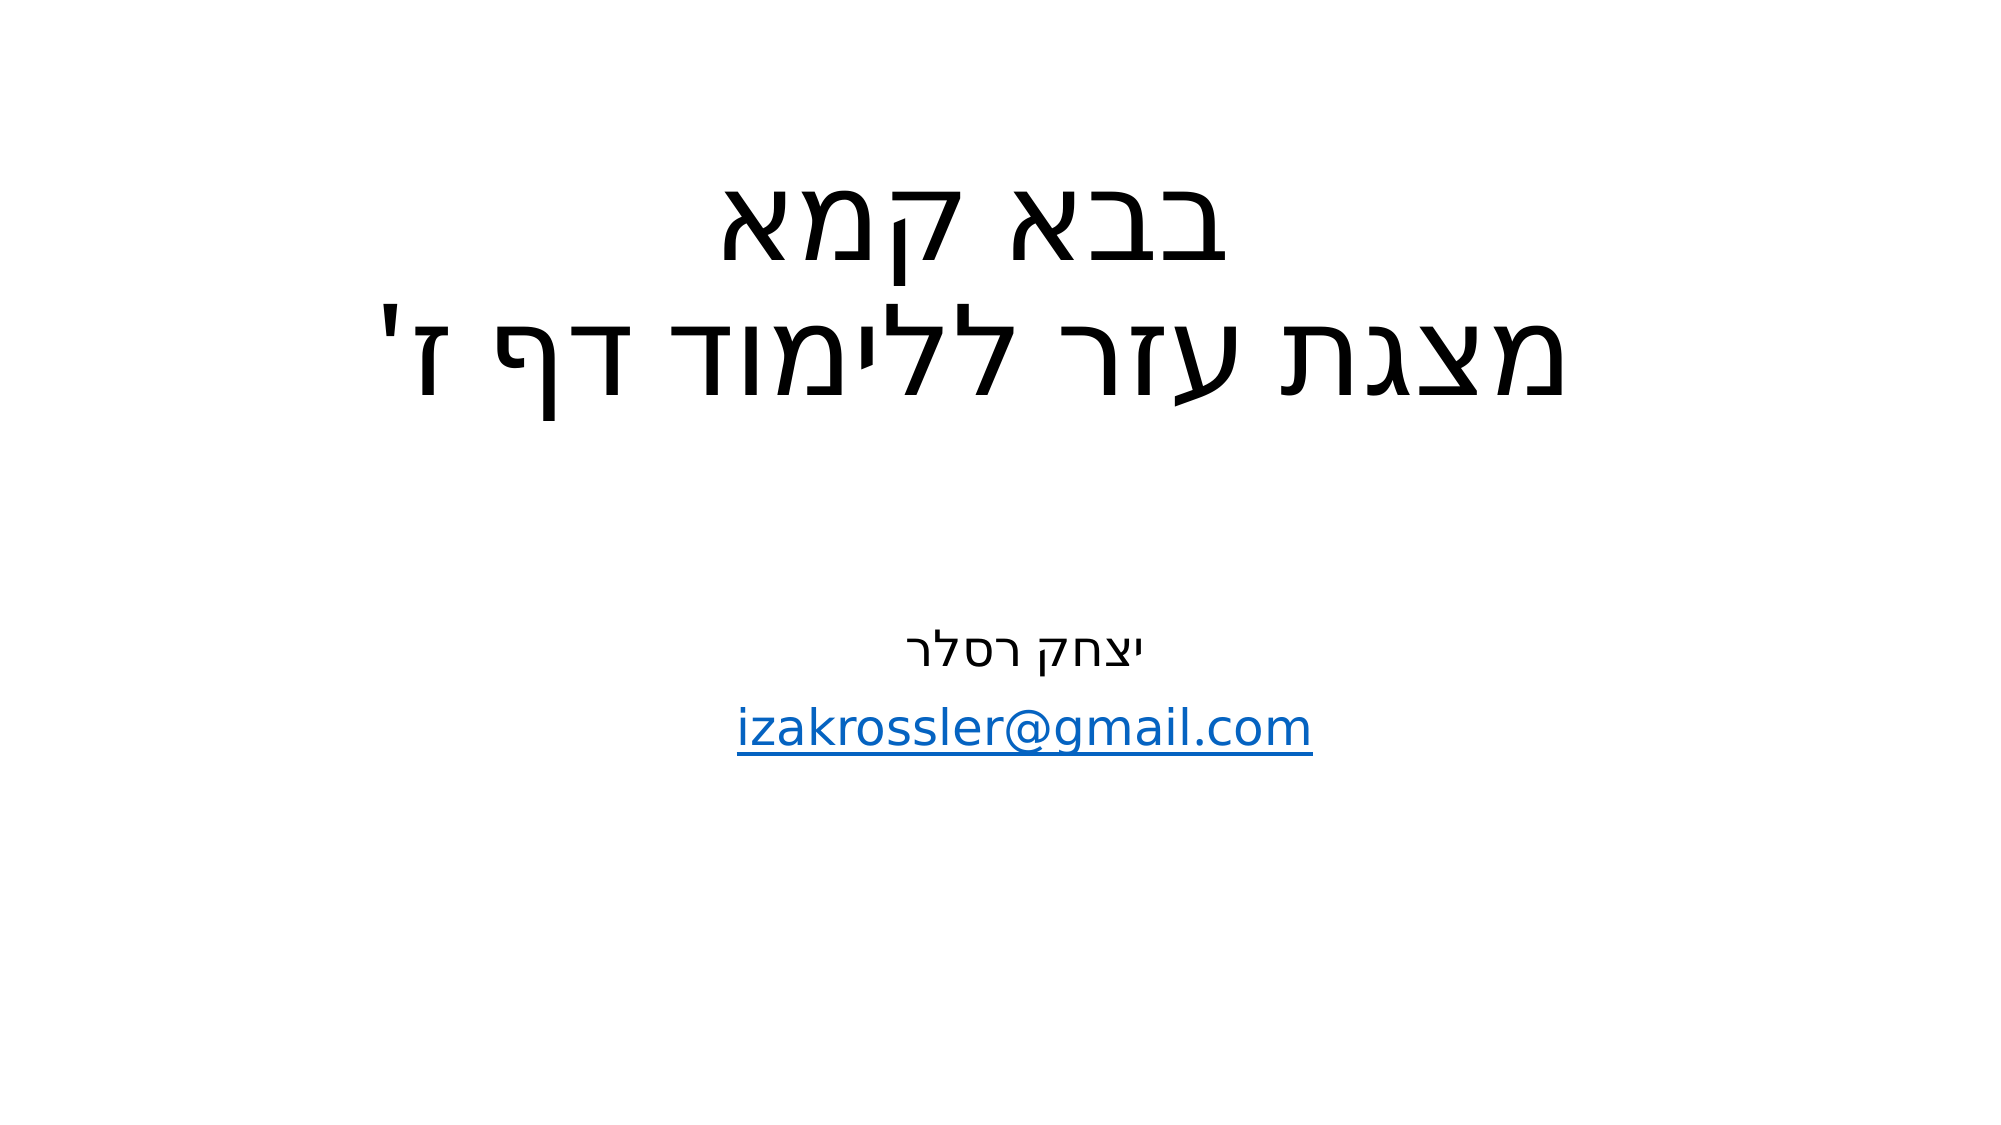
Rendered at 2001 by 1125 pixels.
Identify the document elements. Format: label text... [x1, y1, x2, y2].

text_box יצחק רסלר izakrossler@gmail.com [274, 615, 1775, 888]
text_box בבא קמא מצגת עזר ללימוד דף ז' [221, 37, 1722, 430]
